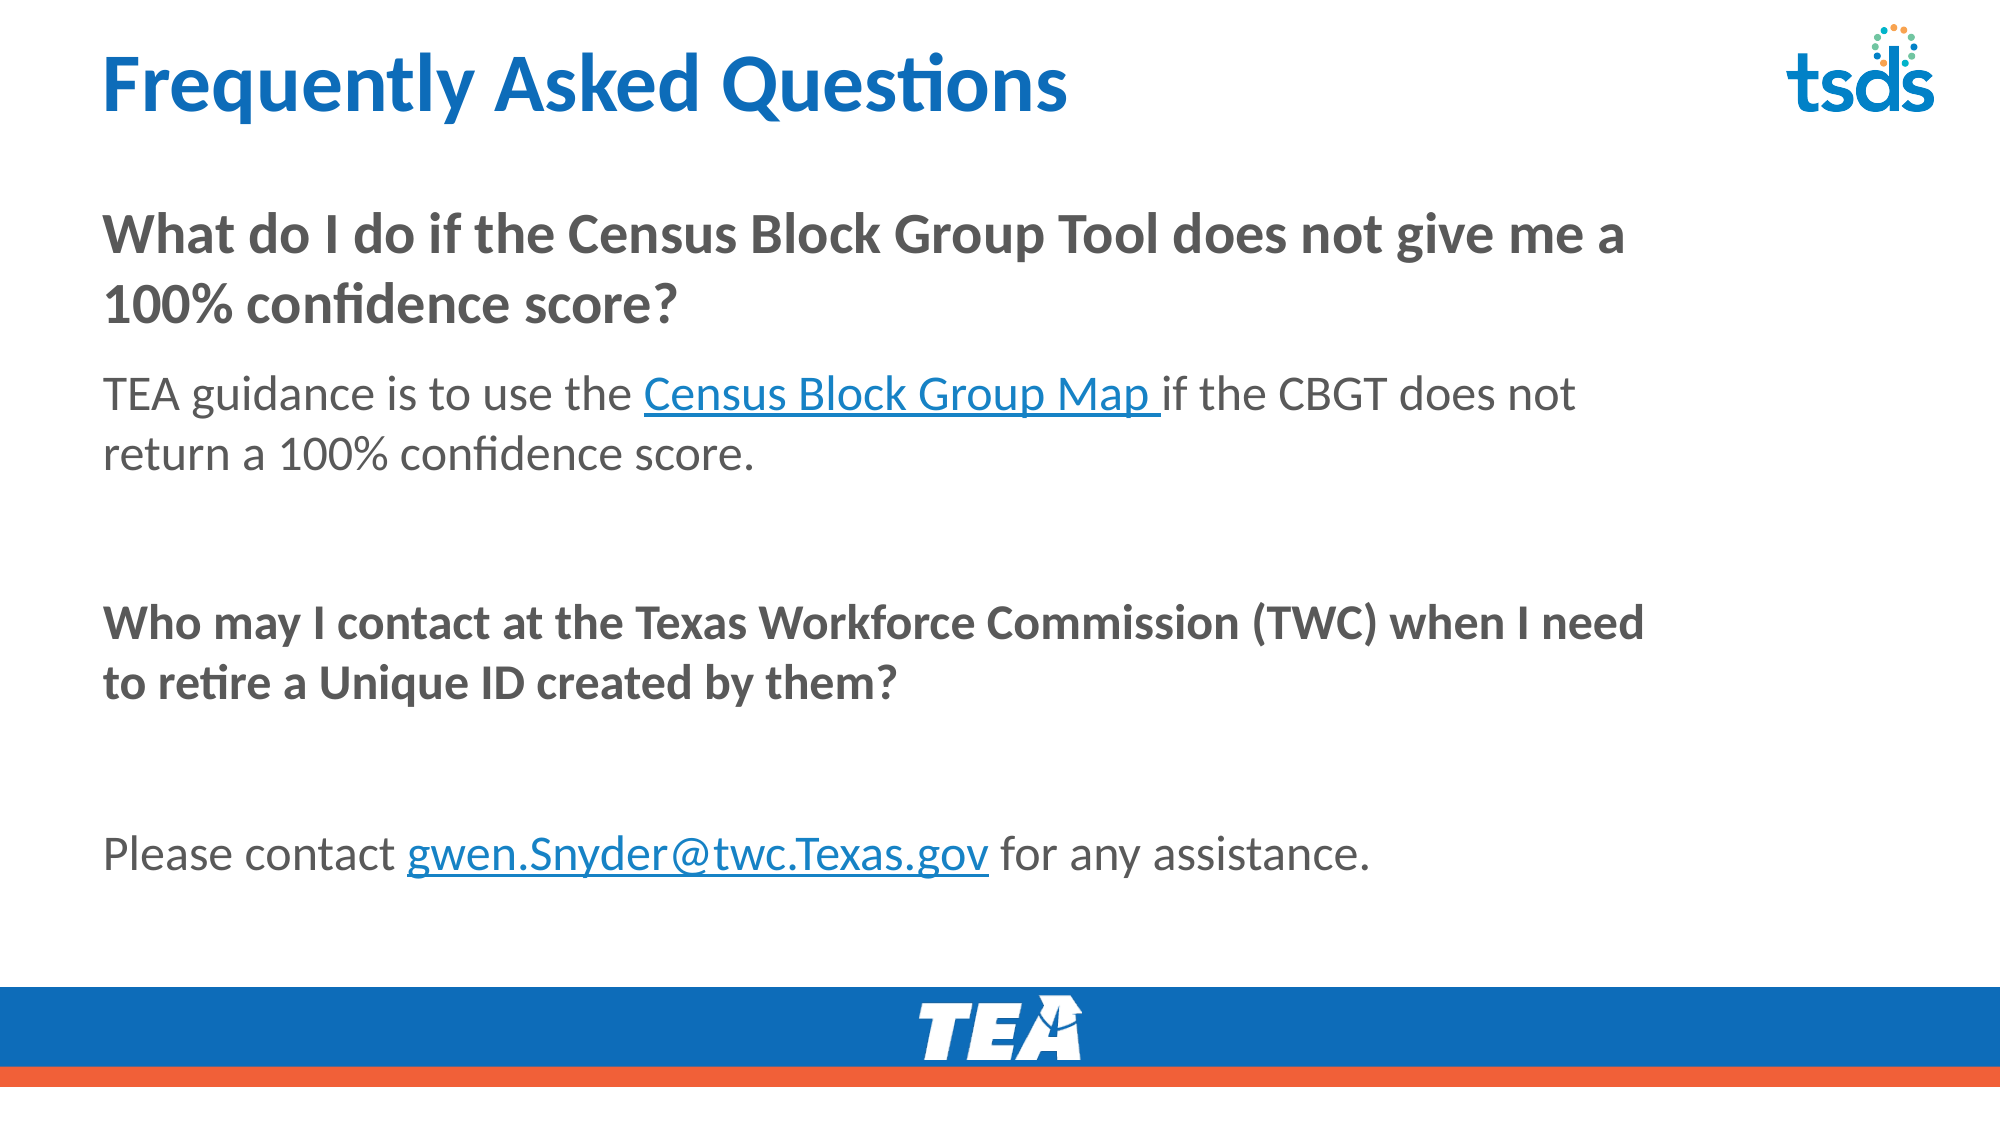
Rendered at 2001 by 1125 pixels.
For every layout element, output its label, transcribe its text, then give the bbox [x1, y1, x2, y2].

title Frequently Asked Questions [87, 23, 1913, 147]
picture [918, 994, 1082, 1060]
picture [1913, 24, 1934, 112]
text_box What do I do if the Census Block Group Tool does not give me a 100% confidence score? TEA guidance is to use the Census Block Group Map if the CBGT does not return a 100% confidence score. Who may I contact at the Texas Workforce Commission (TWC) when I need to retire a Unique ID created by them? Please contact gwen.Snyder@twc.Texas.gov for any assistance. [87, 187, 1692, 976]
